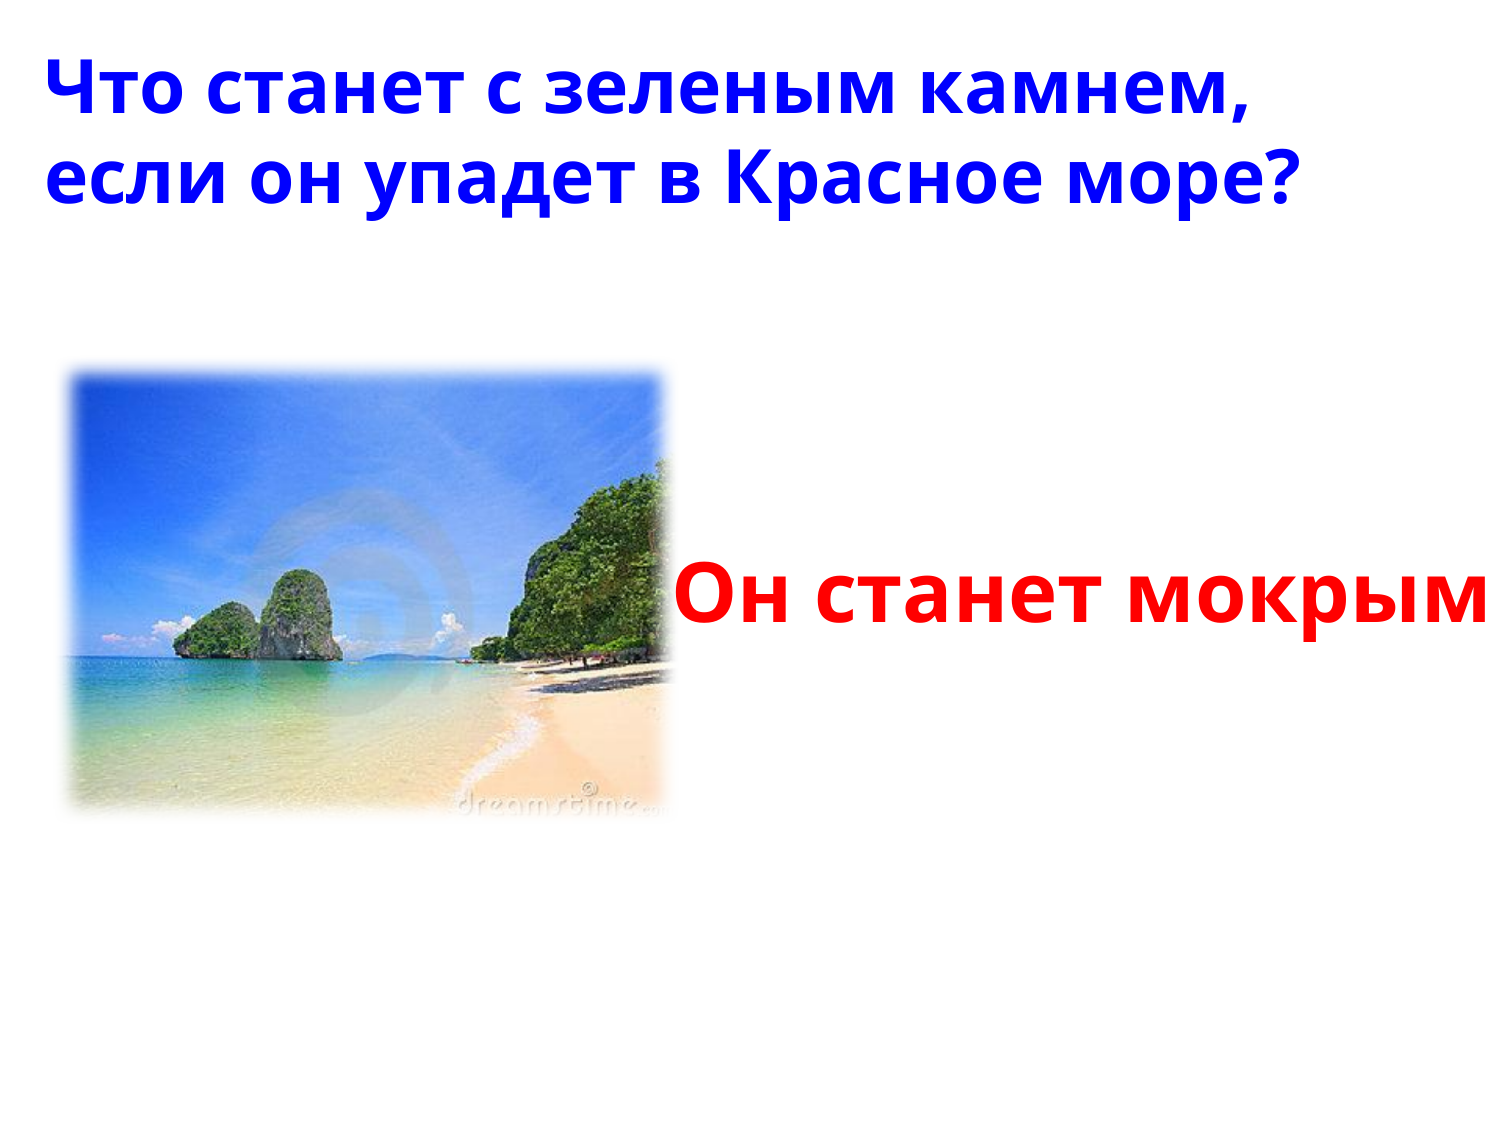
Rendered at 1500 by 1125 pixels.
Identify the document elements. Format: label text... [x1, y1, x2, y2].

picture [52, 355, 679, 825]
text_box Что станет с зеленым камнем, если он упадет в Красное море? [29, 30, 1459, 226]
text_box Он станет мокрым [682, 532, 1500, 647]
